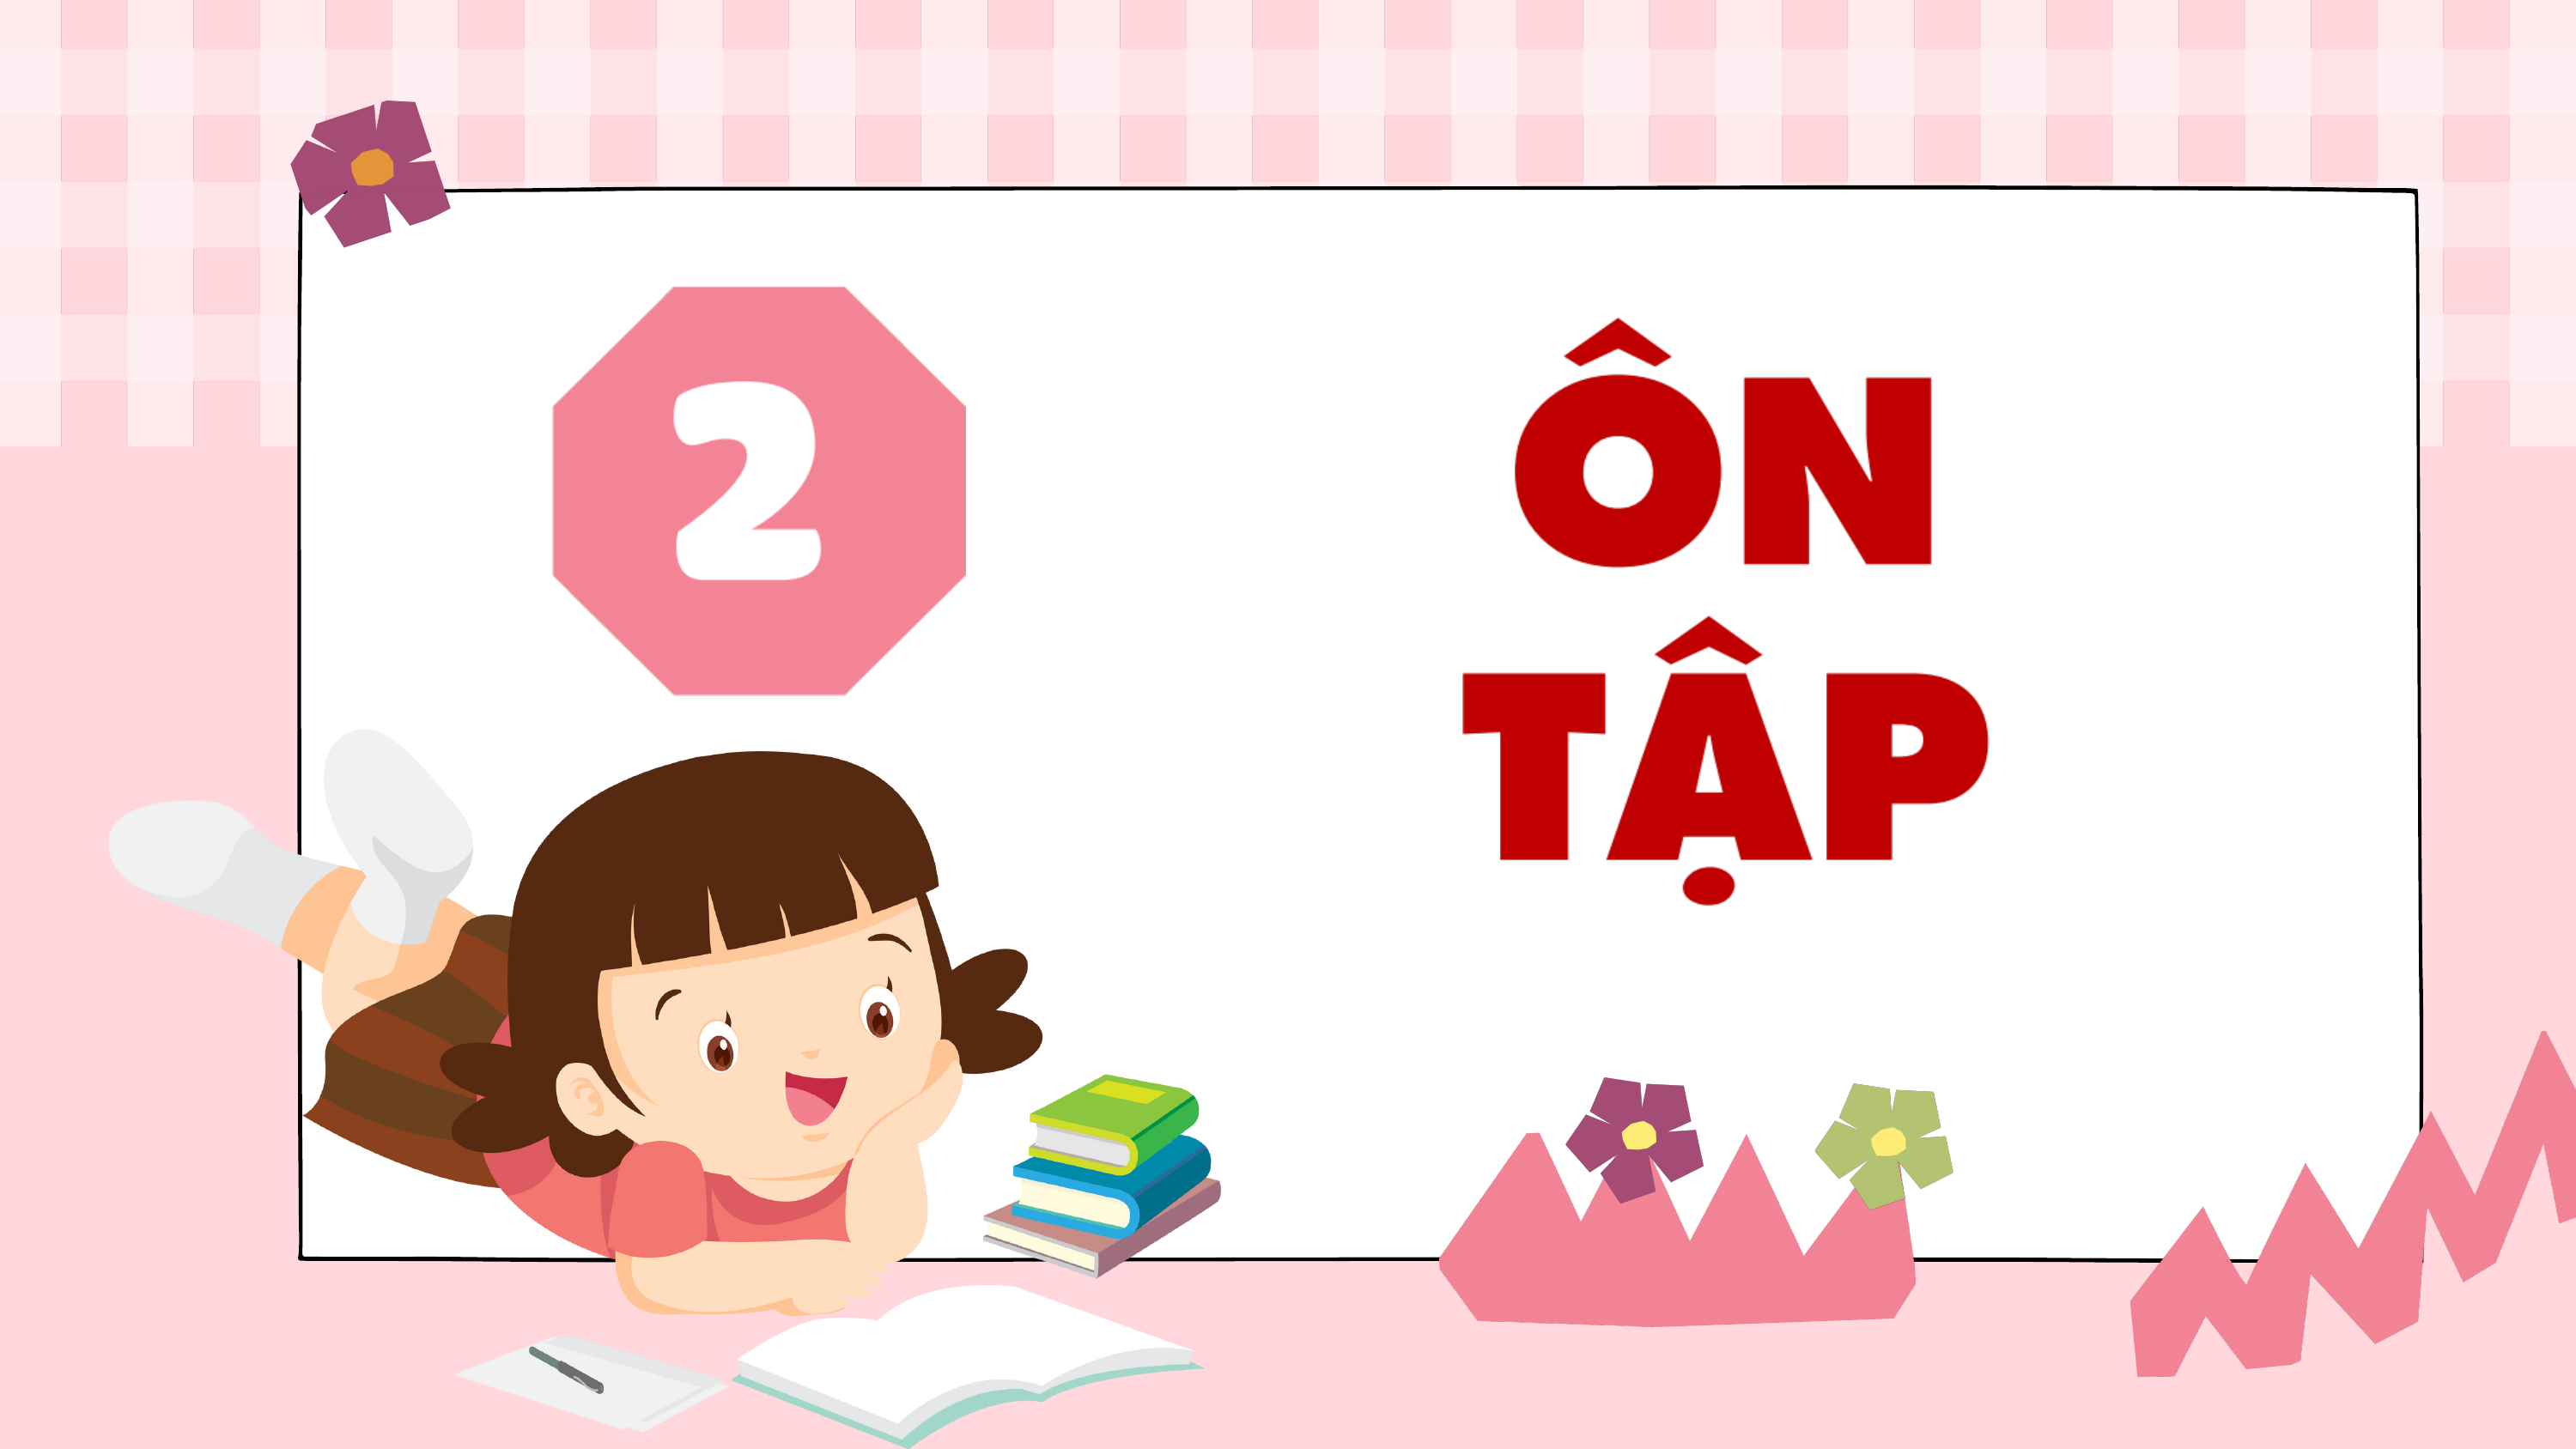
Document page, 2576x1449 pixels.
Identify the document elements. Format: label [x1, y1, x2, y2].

text_box [281, 92, 443, 185]
text_box [108, 729, 1221, 1449]
picture [1079, 246, 2372, 1064]
text_box [1439, 1271, 1917, 1335]
picture [490, 201, 1006, 826]
text_box [2127, 1028, 2576, 1380]
text_box [0, 0, 2576, 446]
text_box [297, 185, 2424, 1264]
